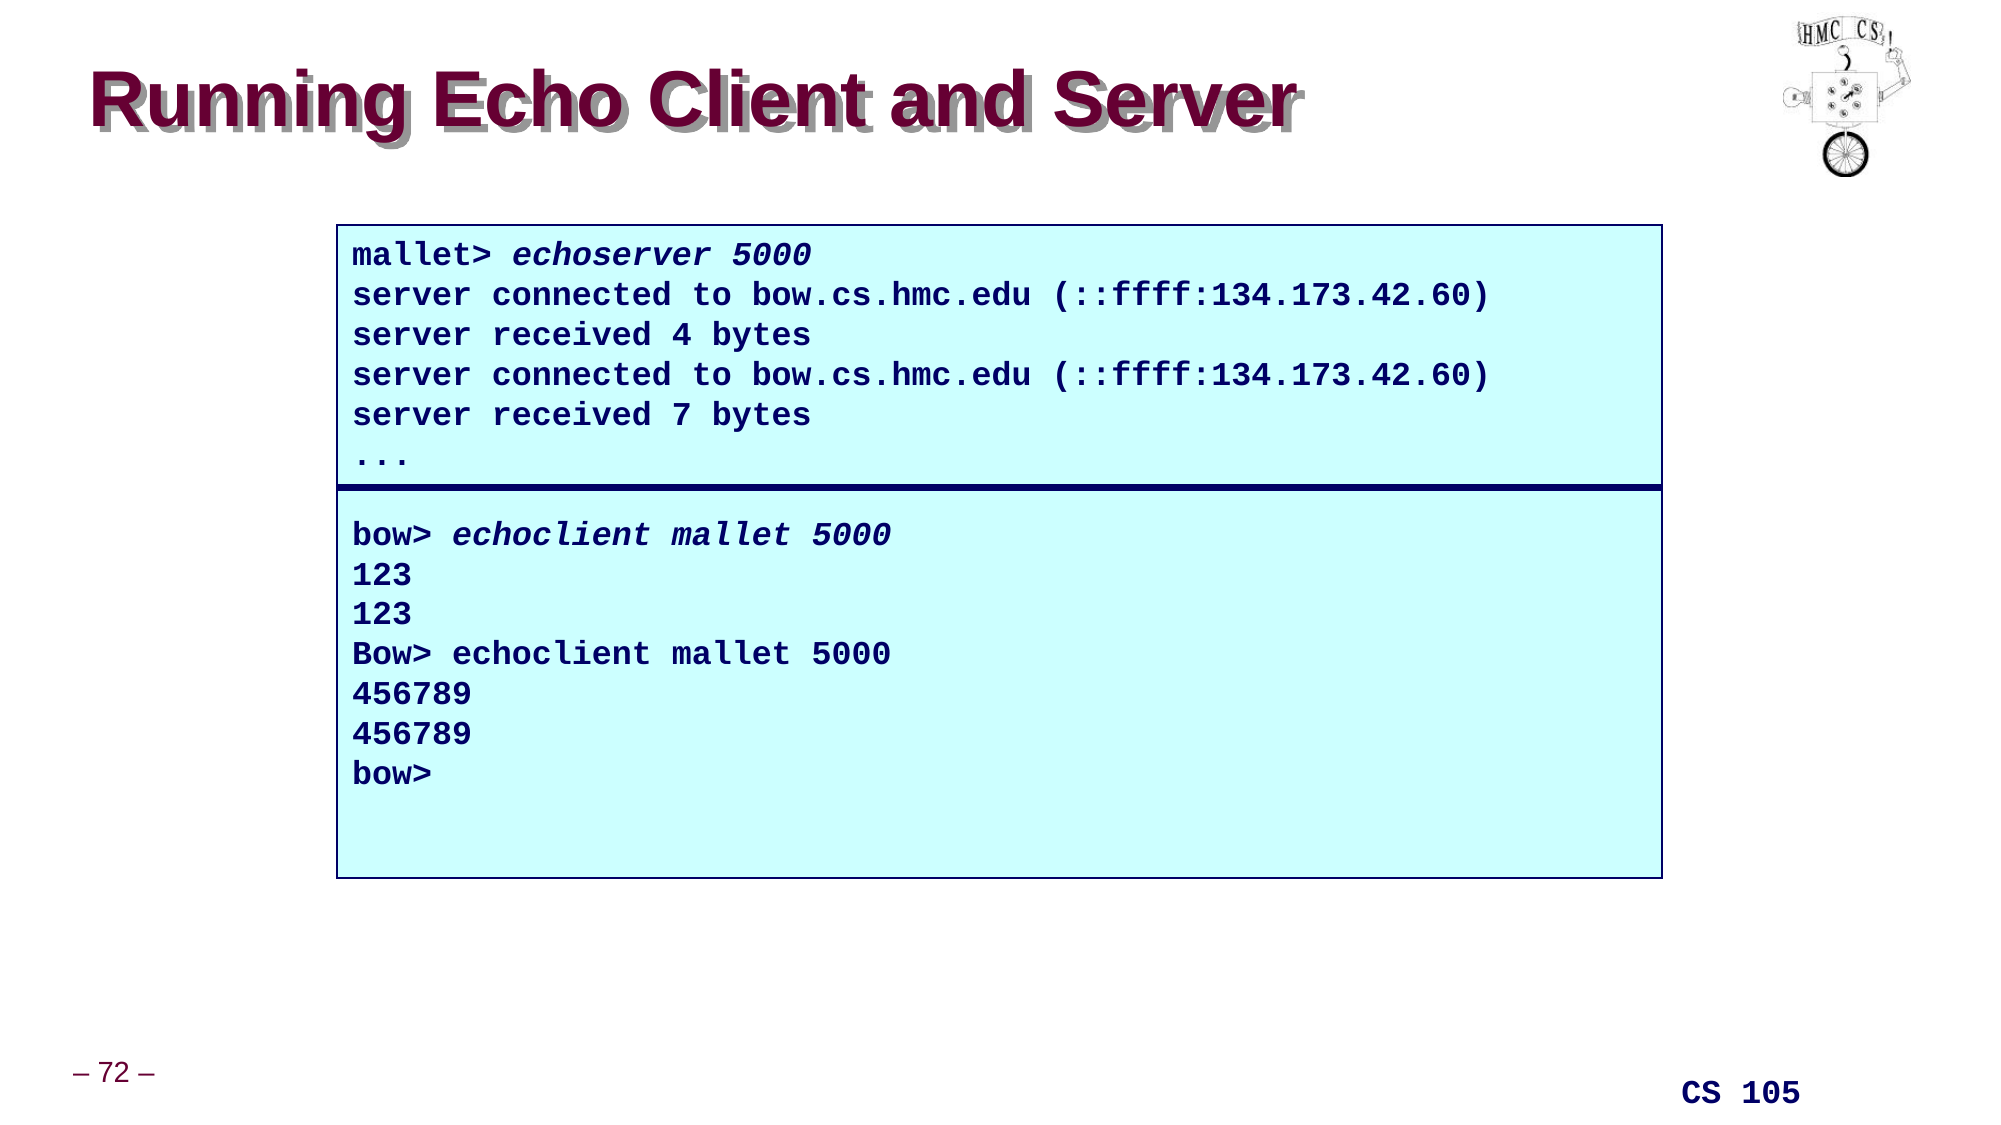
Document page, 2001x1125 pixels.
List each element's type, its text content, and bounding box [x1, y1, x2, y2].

text_box mallet> echoserver 5000 server connected to bow.cs.hmc.edu (::ffff:134.173.42.60) server received 4 bytes server connected to bow.cs.hmc.edu (::ffff:134.173.42.60) server received 7 bytes ... bow> echoclient mallet 5000 123 123 Bow> echoclient mallet 5000 456789 456789 bow> [337, 488, 1663, 879]
title Running Echo Client and Server [88, 40, 1650, 163]
text_box mallet> echoserver 5000 server connected to bow.cs.hmc.edu (::ffff:134.173.42.60) server received 4 bytes server connected to bow.cs.hmc.edu (::ffff:134.173.42.60) server received 7 bytes ... bow> echoclient mallet 5000 123 123 Bow> echoclient mallet 5000 456789 456789 bow> [337, 224, 1663, 487]
picture [1783, 12, 1911, 177]
